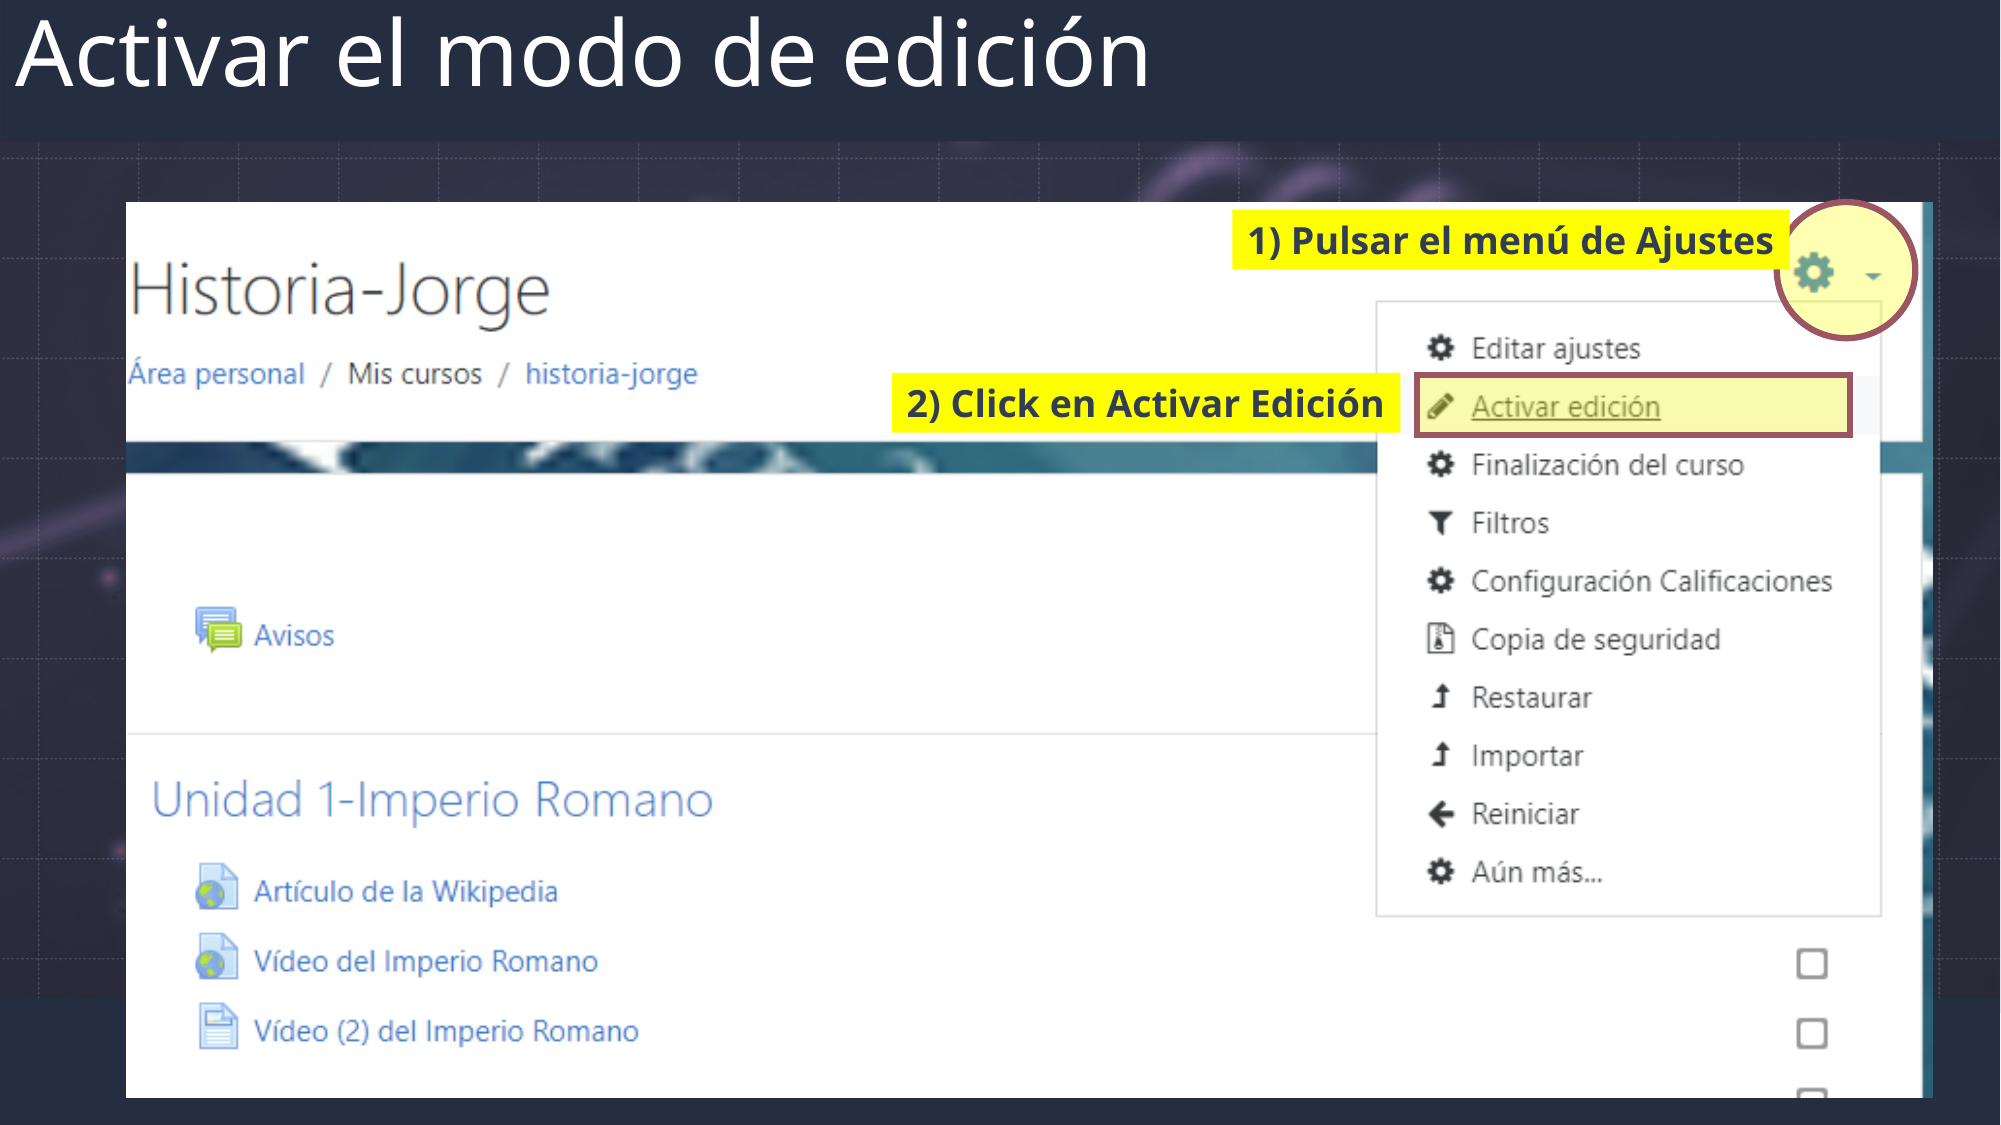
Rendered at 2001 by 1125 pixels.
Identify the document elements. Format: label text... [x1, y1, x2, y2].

text_box Activar el modo de edición [0, 0, 2000, 142]
picture [0, 0, 2001, 1098]
text_box [0, 997, 2000, 1125]
